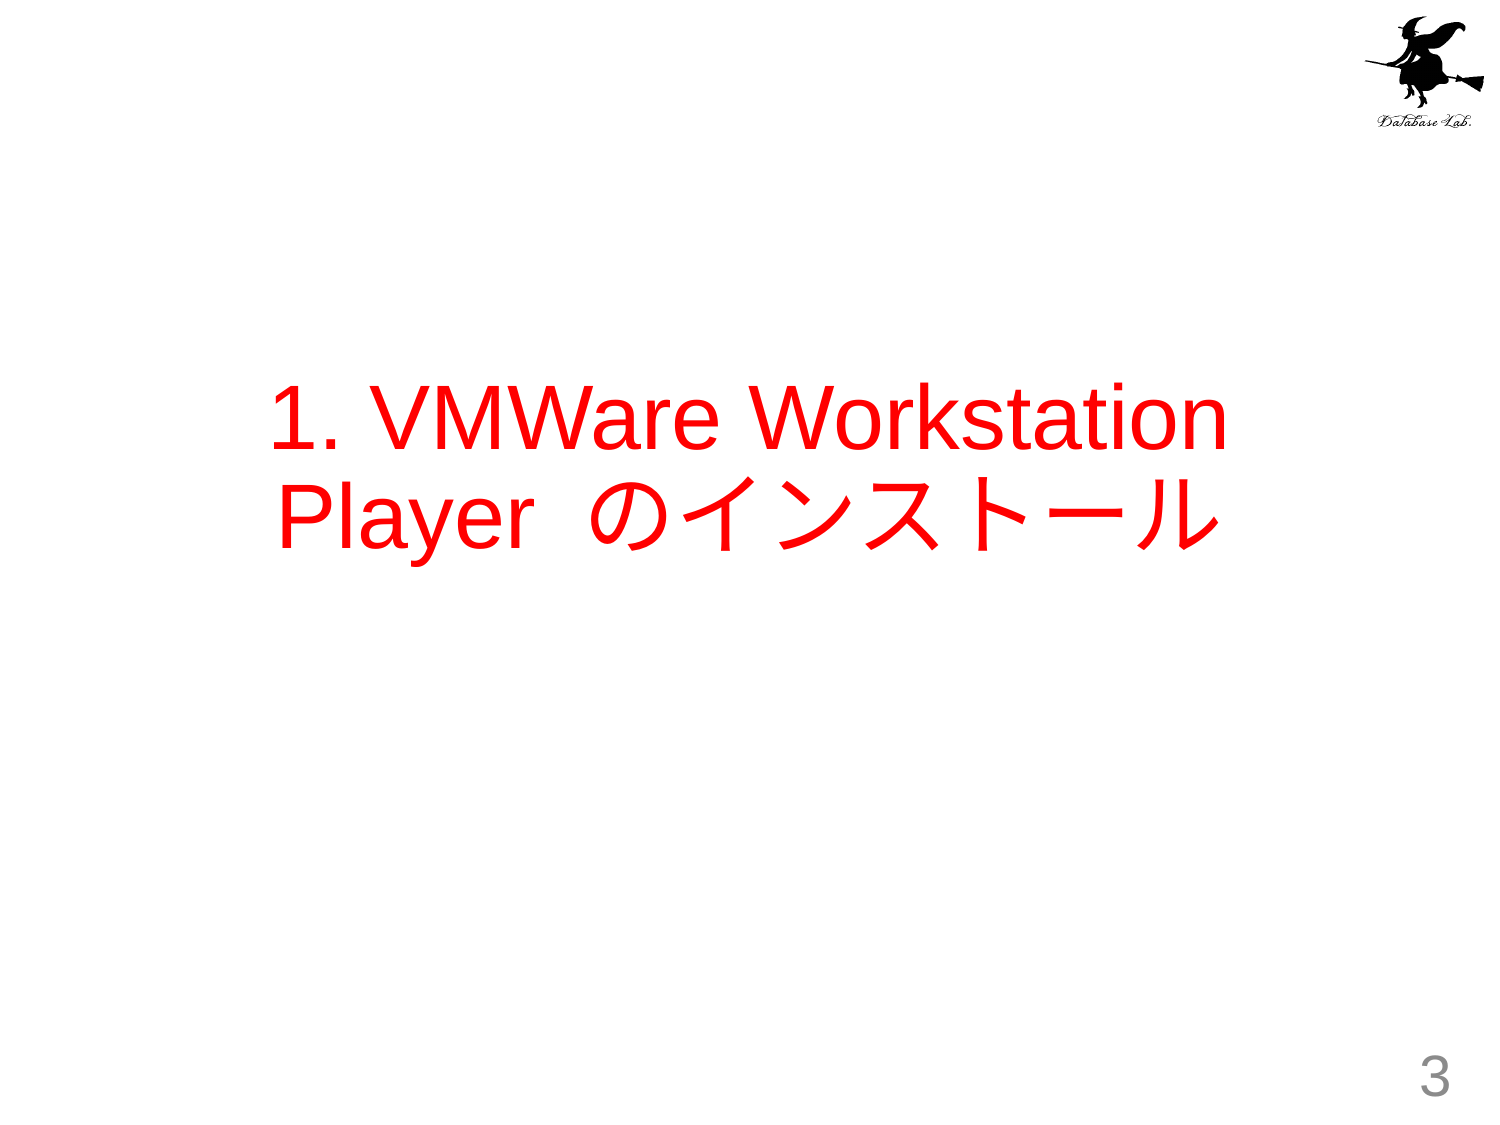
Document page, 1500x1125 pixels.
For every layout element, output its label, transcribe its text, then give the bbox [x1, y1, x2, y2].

slide_number 3 [1129, 1042, 1467, 1103]
picture [1362, 14, 1486, 130]
title 1. VMWare Workstation Player のインストール [112, 184, 1388, 576]
